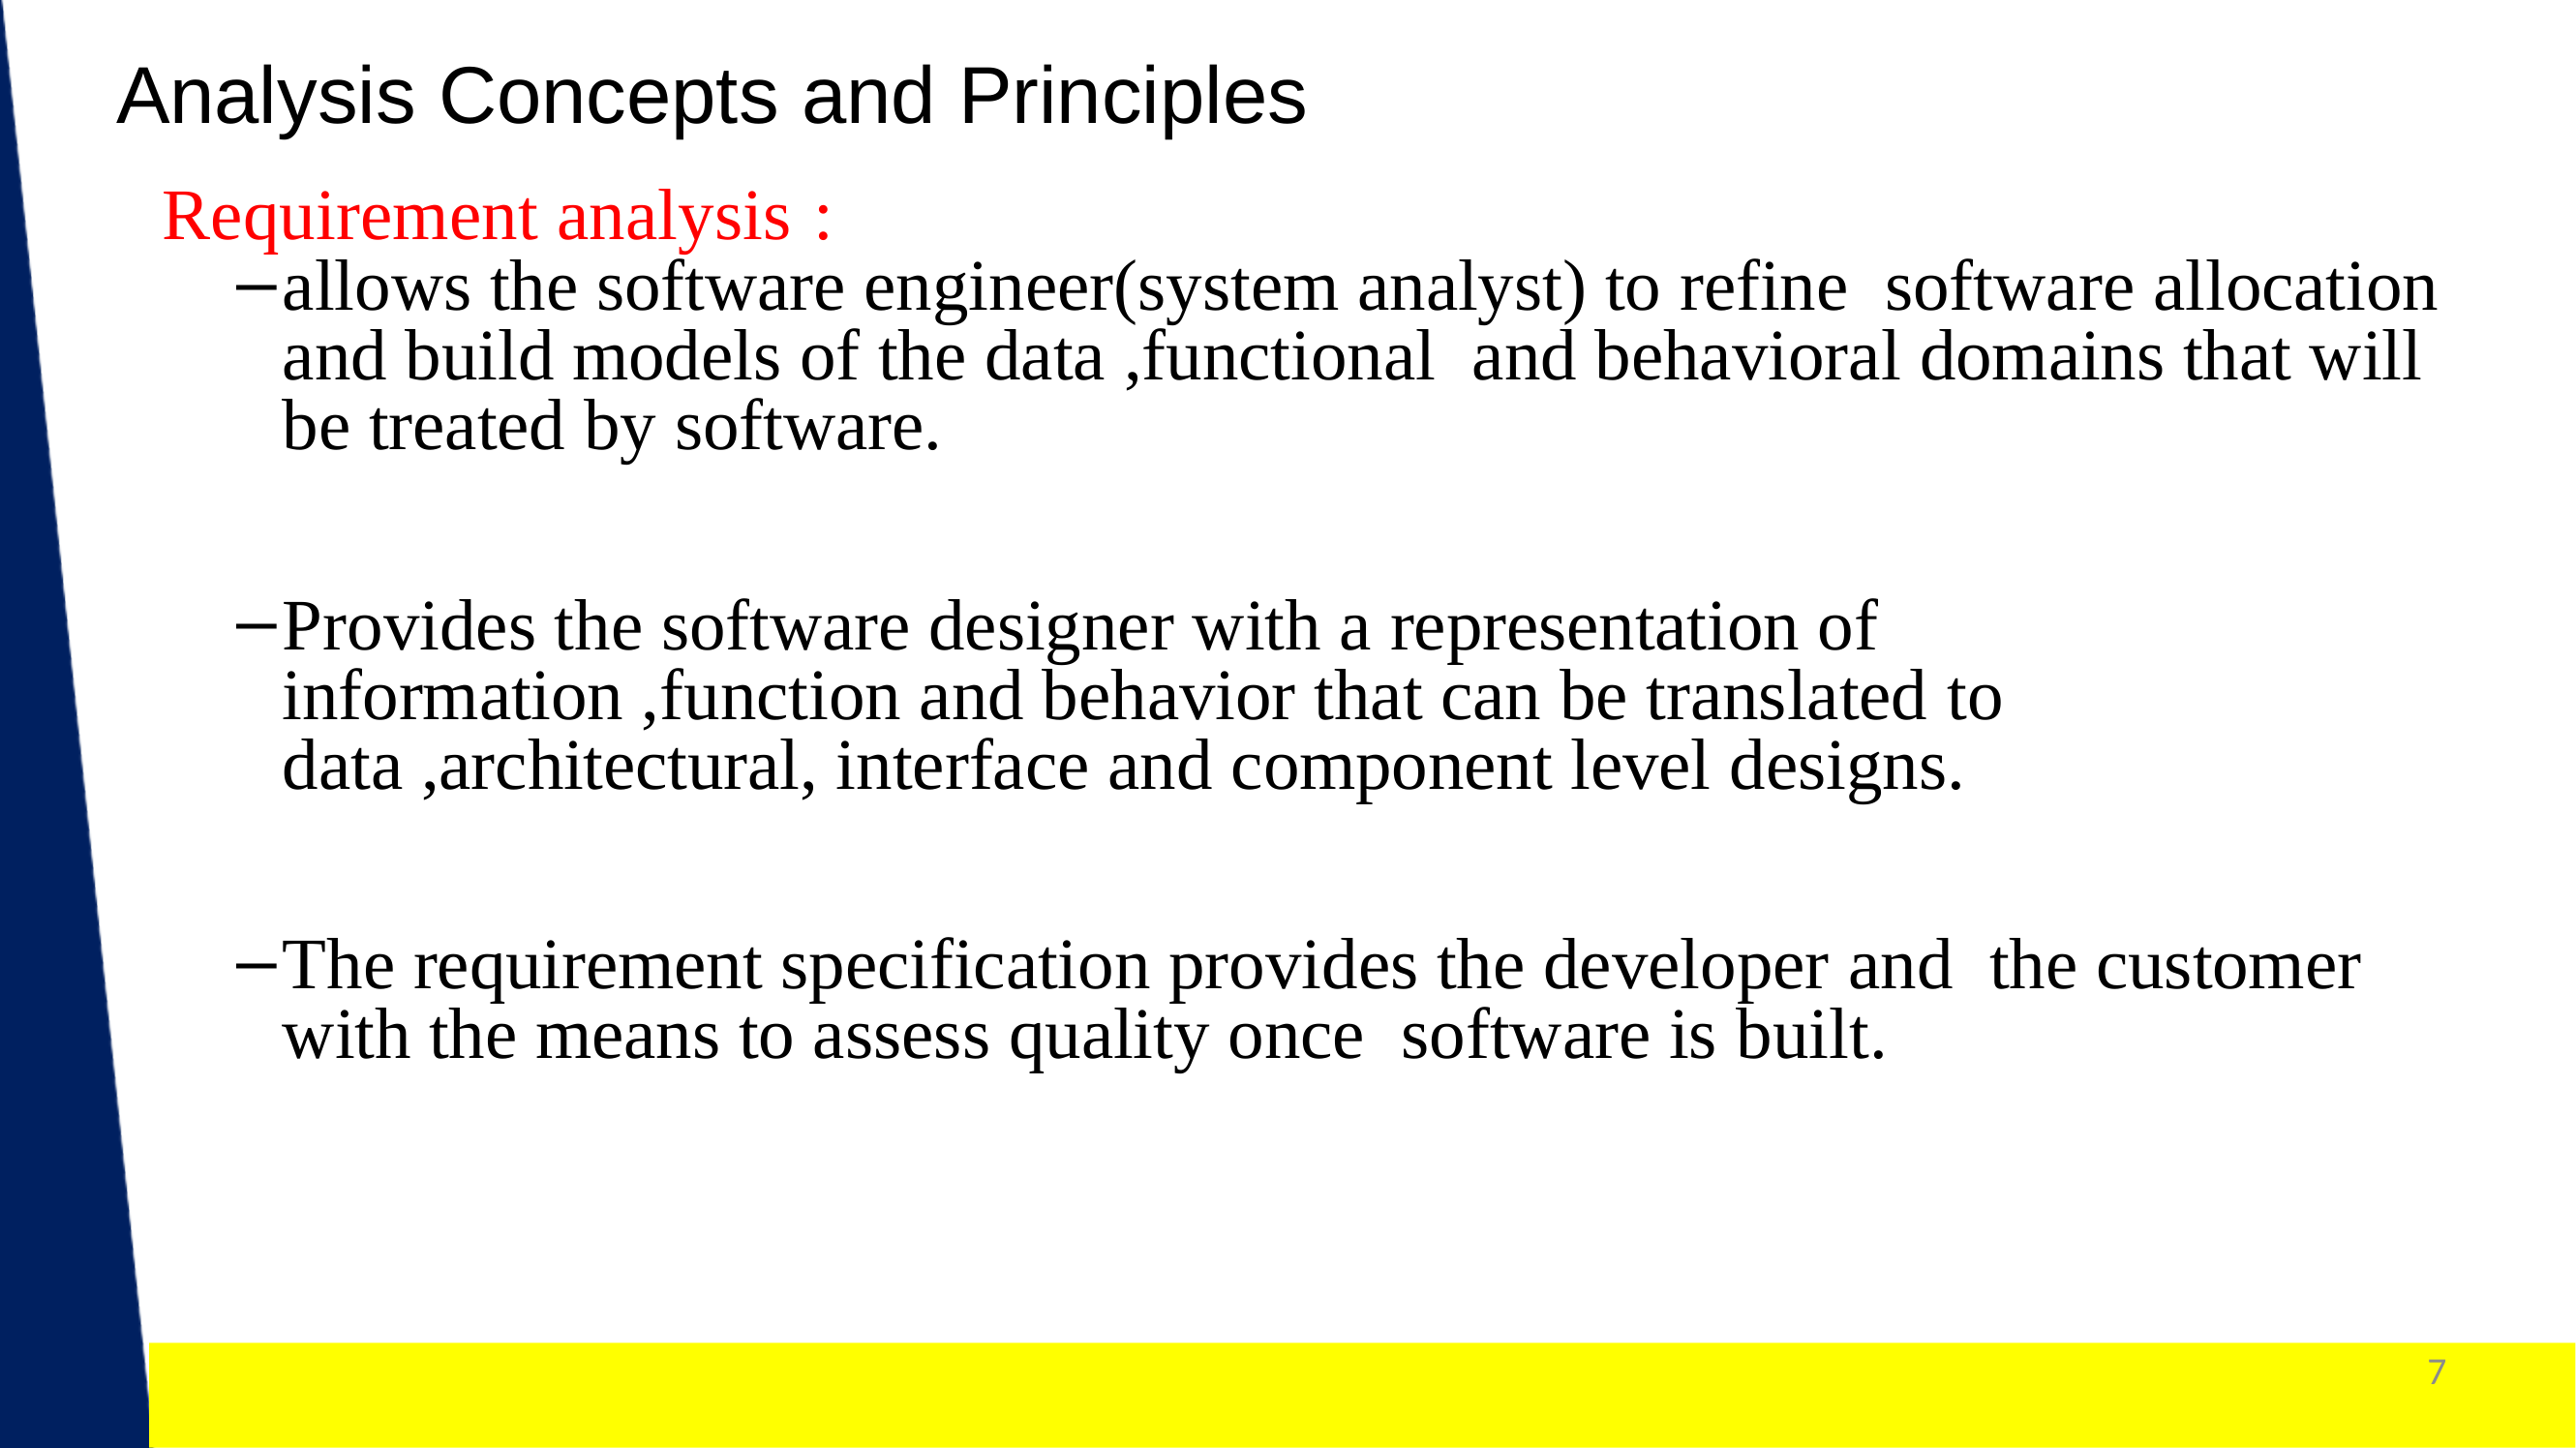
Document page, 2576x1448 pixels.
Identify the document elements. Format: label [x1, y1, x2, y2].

text_box [0, 0, 2576, 1448]
